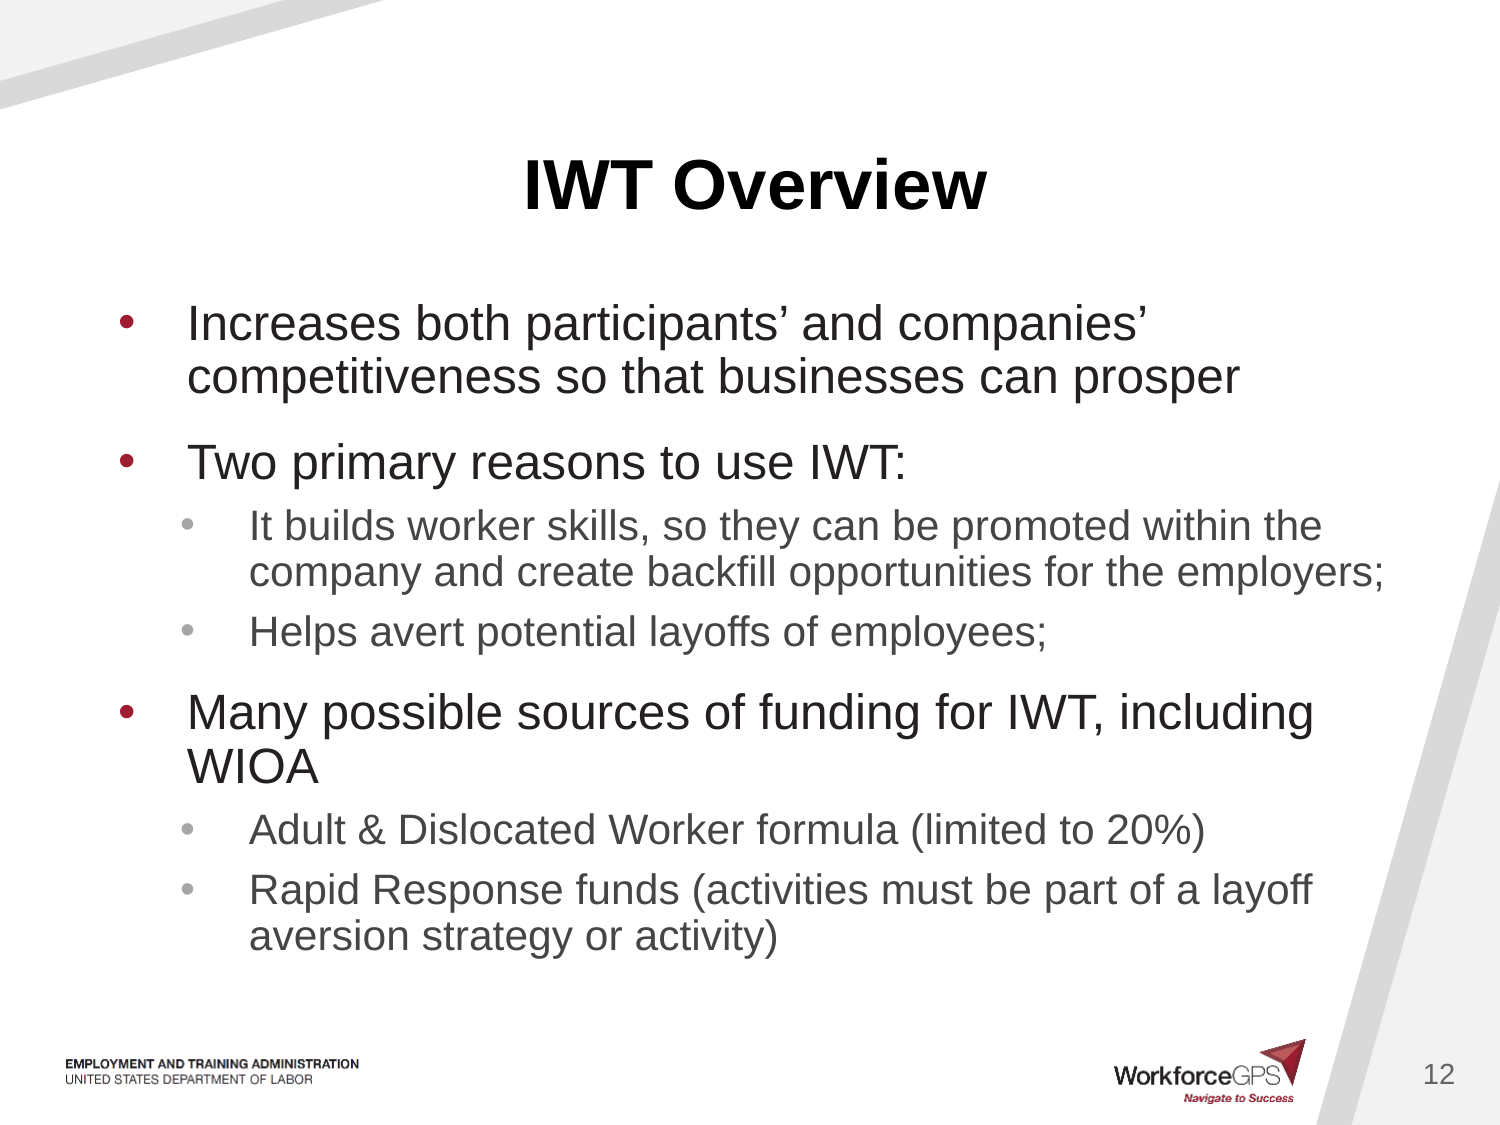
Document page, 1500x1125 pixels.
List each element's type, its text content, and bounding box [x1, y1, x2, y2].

slide_number 12 [1260, 1042, 1471, 1103]
title IWT Overview [103, 59, 1409, 233]
picture [1112, 1038, 1308, 1105]
picture [59, 1053, 370, 1092]
list Increases both participants’ and companies’ competitiveness so that businesses can prosper Two primary reasons to use IWT: It builds worker skills, so they can be promoted within the company and create backfill opportunities for the employers; Helps avert potential layoffs of employees; Many possible sources of funding for IWT, including WIOA Adult & Dislocated Worker formula (limited to 20%) Rapid Response funds (activities must be part of a layoff aversion strategy or activity) [103, 290, 1409, 1014]
